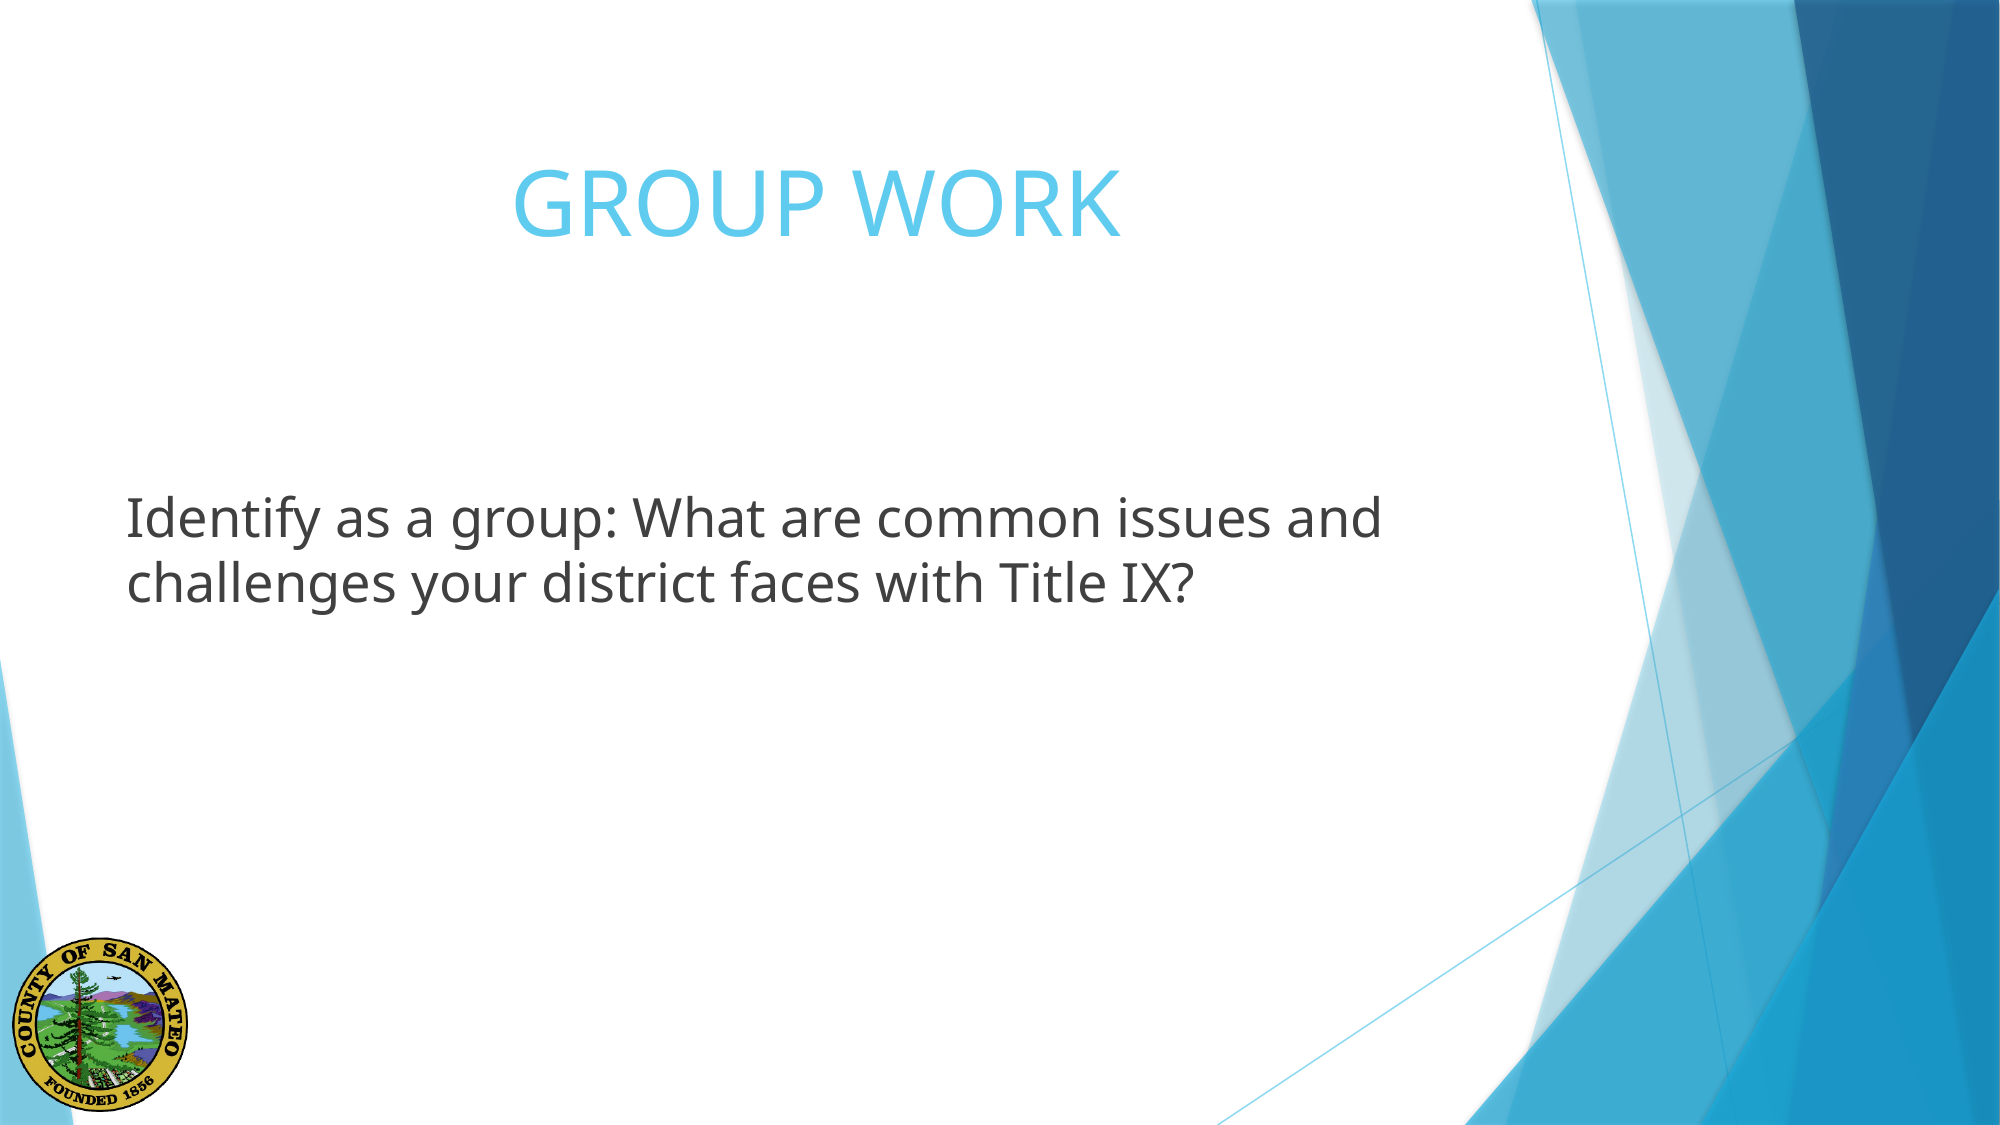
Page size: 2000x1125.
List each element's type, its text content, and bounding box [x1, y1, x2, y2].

picture [11, 936, 188, 1112]
list Identify as a group: What are common issues and challenges your district faces with Title IX? [111, 362, 1521, 991]
title GROUP WORK [111, 99, 1521, 300]
